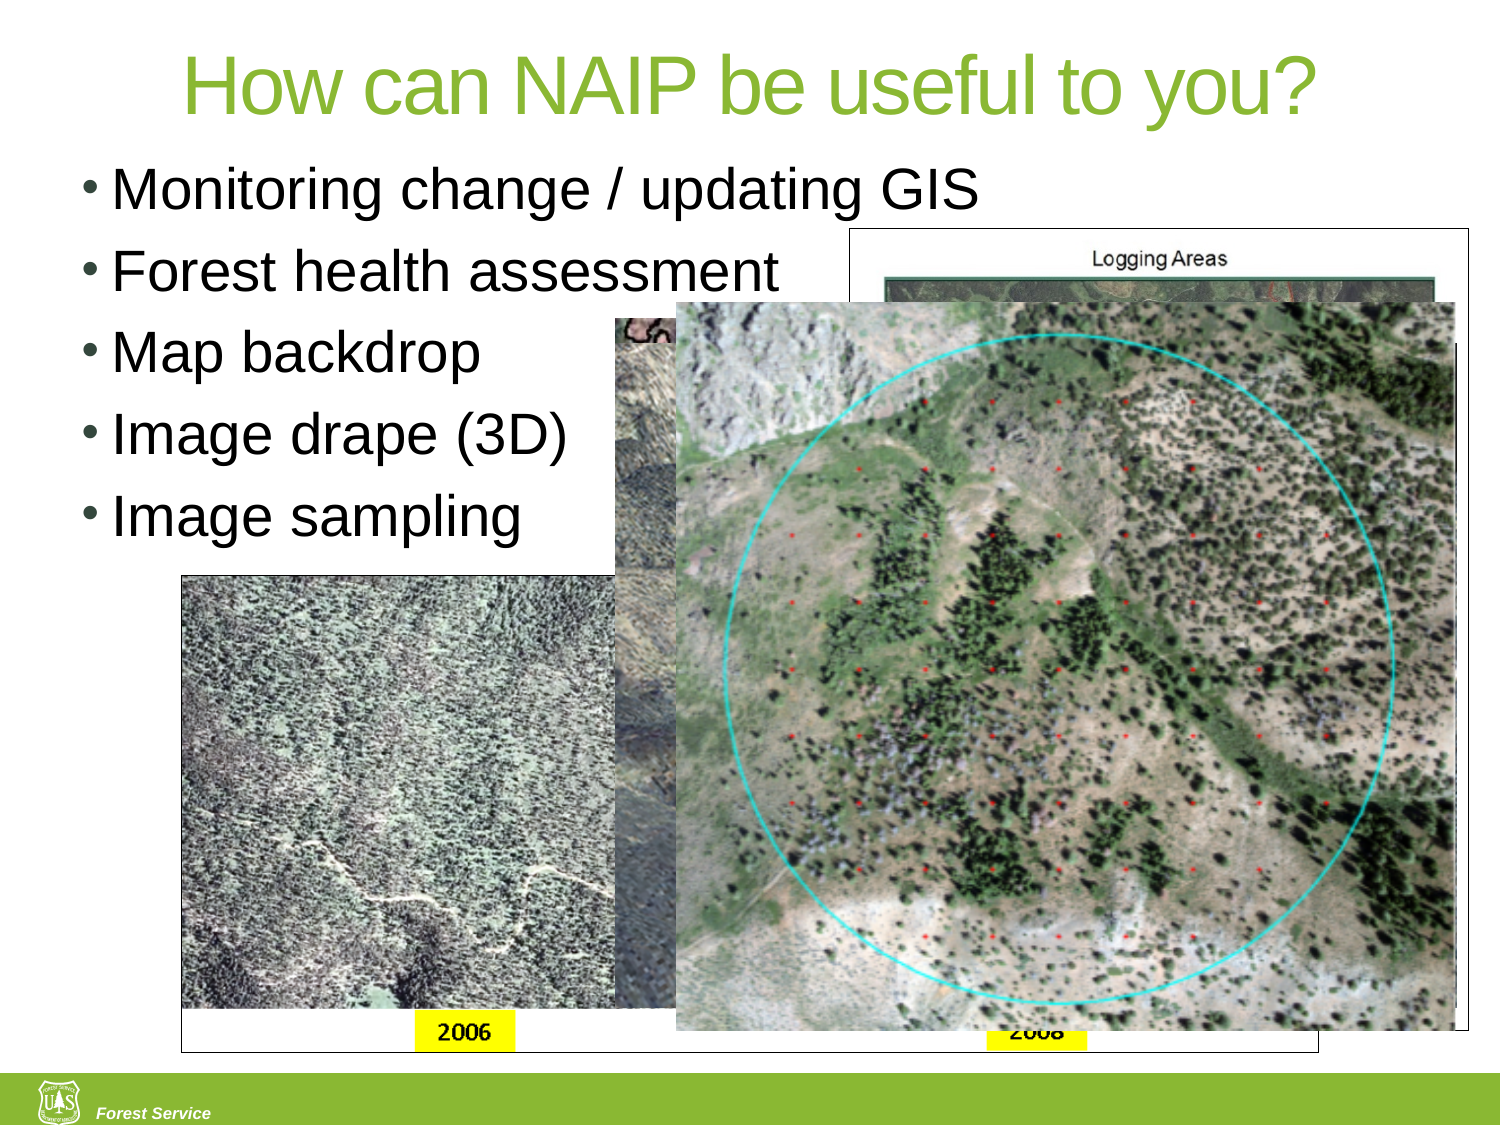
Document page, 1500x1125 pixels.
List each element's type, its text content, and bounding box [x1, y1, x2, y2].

list Monitoring change / updating GIS Forest health assessment Map backdrop Image drape (3D) Image sampling [66, 144, 1417, 969]
picture [180, 228, 1469, 1054]
picture [38, 1080, 81, 1125]
title How can NAIP be useful to you? [75, 0, 1425, 163]
